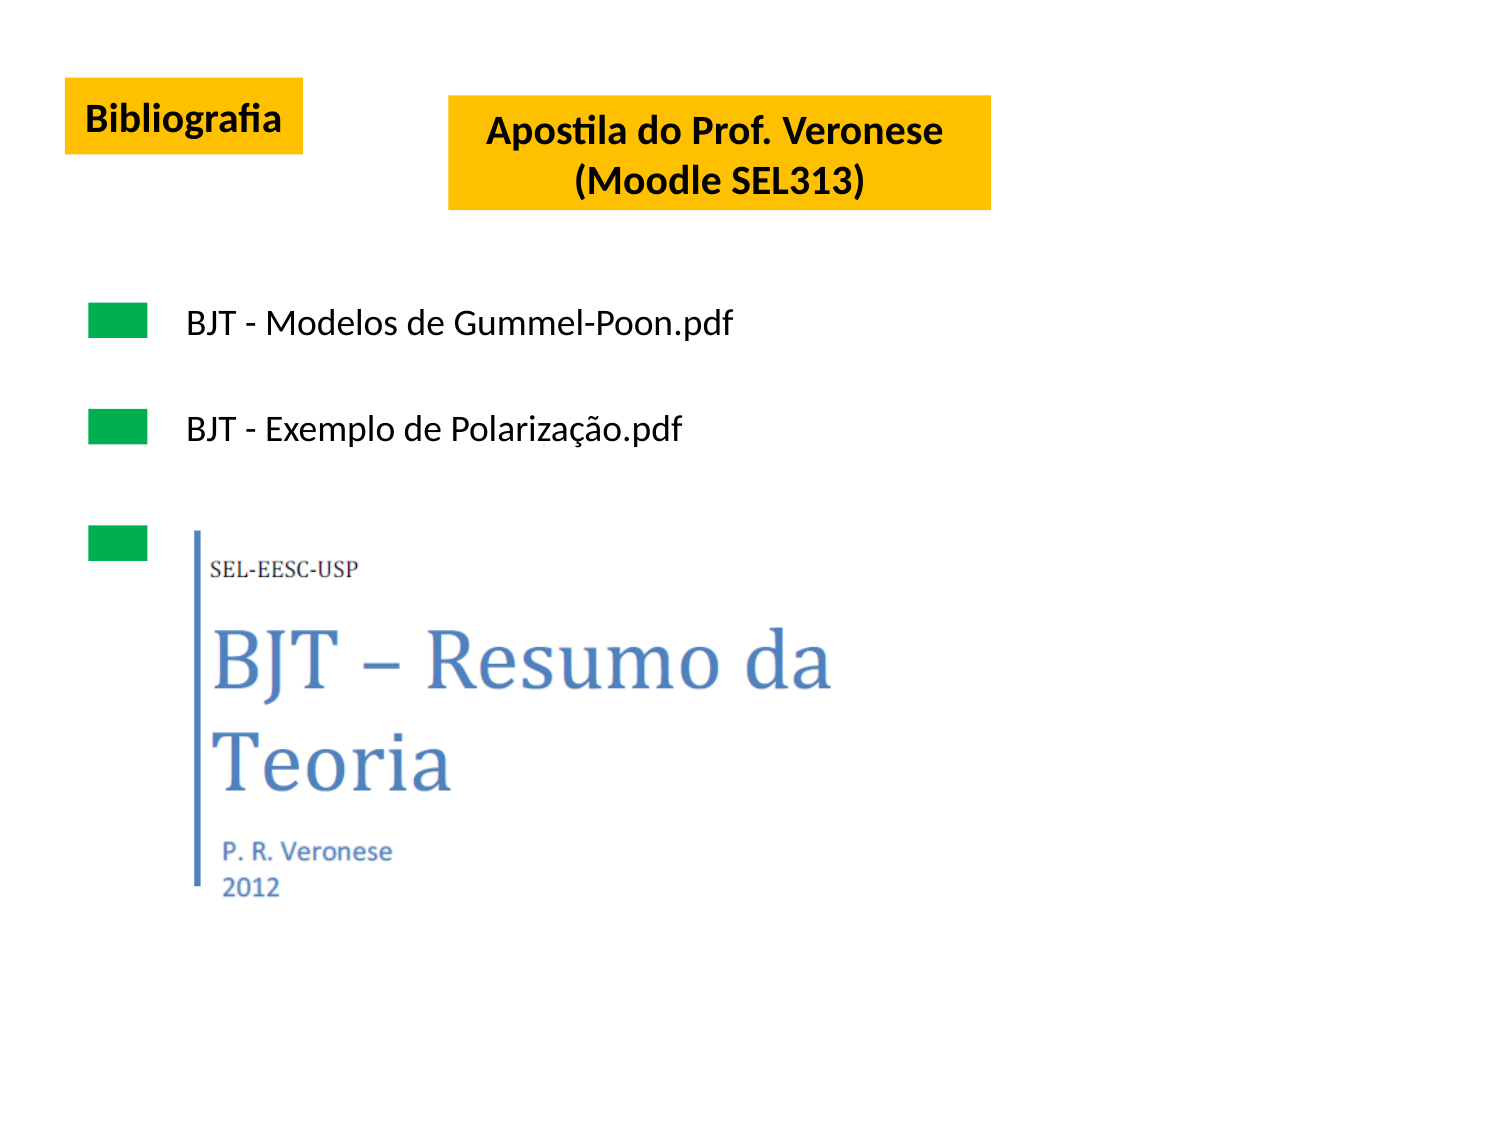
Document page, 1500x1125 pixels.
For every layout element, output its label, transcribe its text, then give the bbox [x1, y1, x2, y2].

text_box [86, 301, 150, 340]
text_box Apostila do Prof. Veronese (Moodle SEL313) [448, 95, 992, 211]
text_box BJT - Exemplo de Polarização.pdf [171, 397, 809, 457]
text_box [86, 523, 150, 563]
title Bibliografia [64, 77, 303, 155]
text_box BJT - Modelos de Gummel-Poon.pdf [171, 290, 809, 351]
picture [170, 510, 855, 918]
text_box [86, 407, 150, 446]
